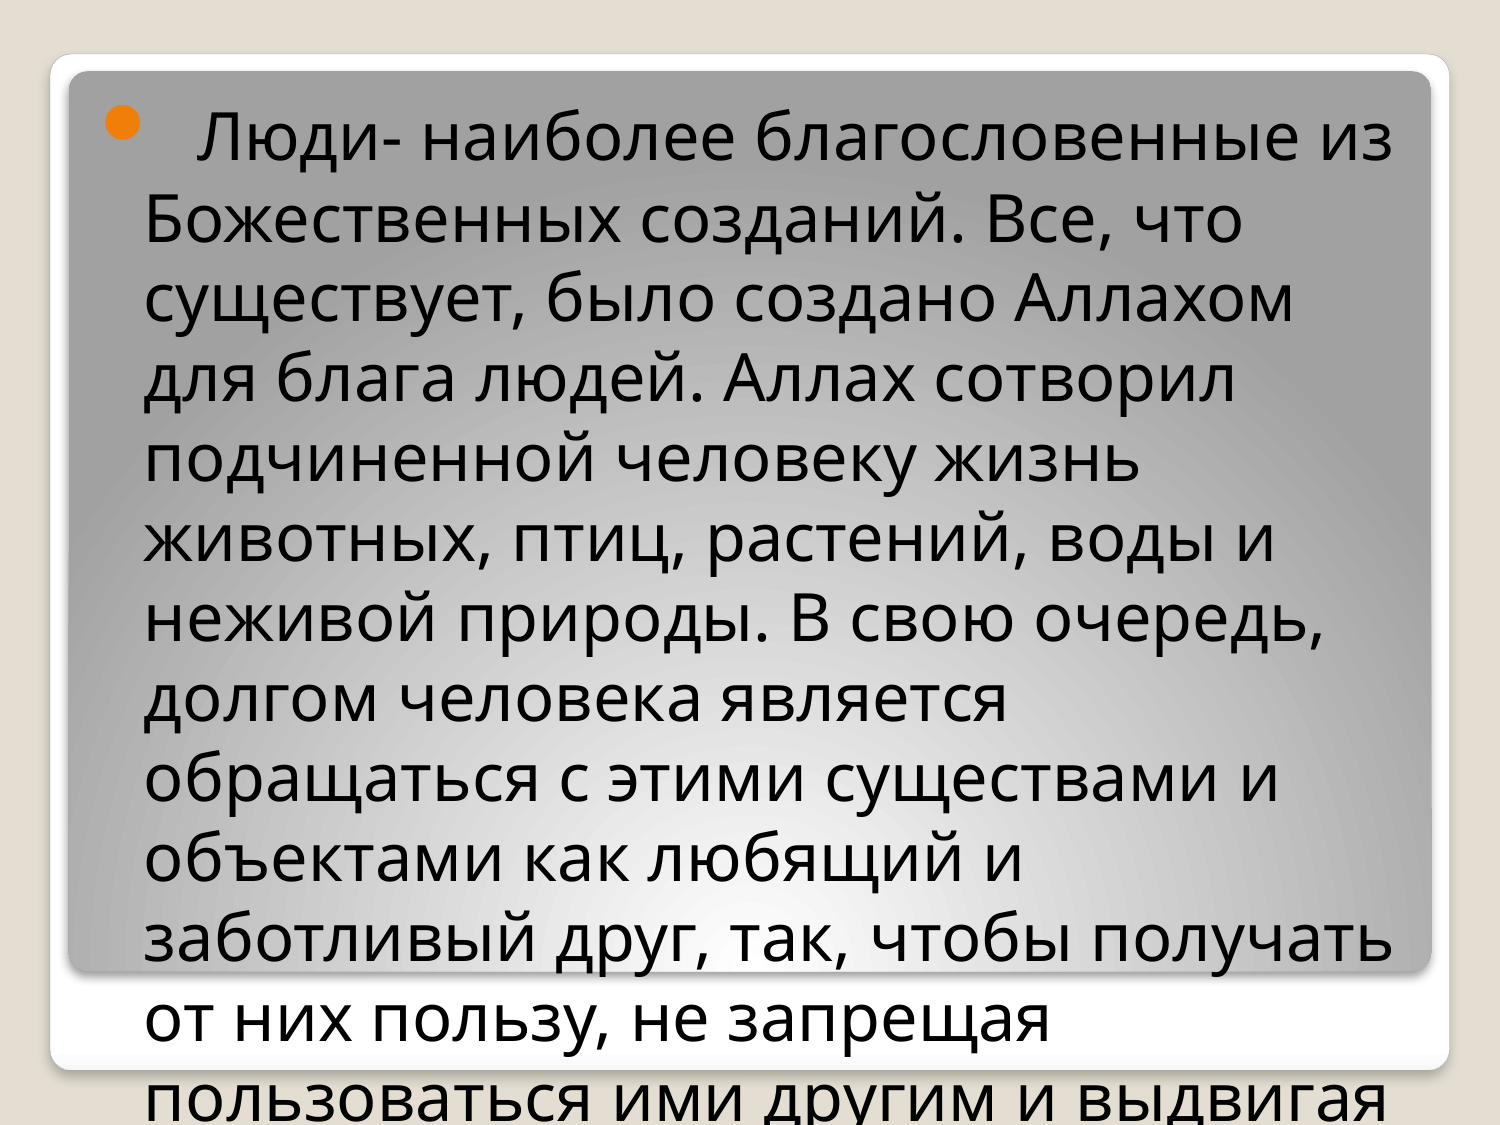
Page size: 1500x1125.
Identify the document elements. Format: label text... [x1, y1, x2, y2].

list Люди- наиболее благословенные из Божественных созданий. Все, что существует, было создано Аллахом для блага людей. Аллах сотворил подчиненной человеку жизнь животных, птиц, растений, воды и неживой природы. В свою очередь, долгом человека является обращаться с этими существами и объектами как любящий и заботливый друг, так, чтобы получать от них пользу, не запрещая пользоваться ими другим и выдвигая общие интересы впереди своих собственных. [70, 70, 1421, 982]
